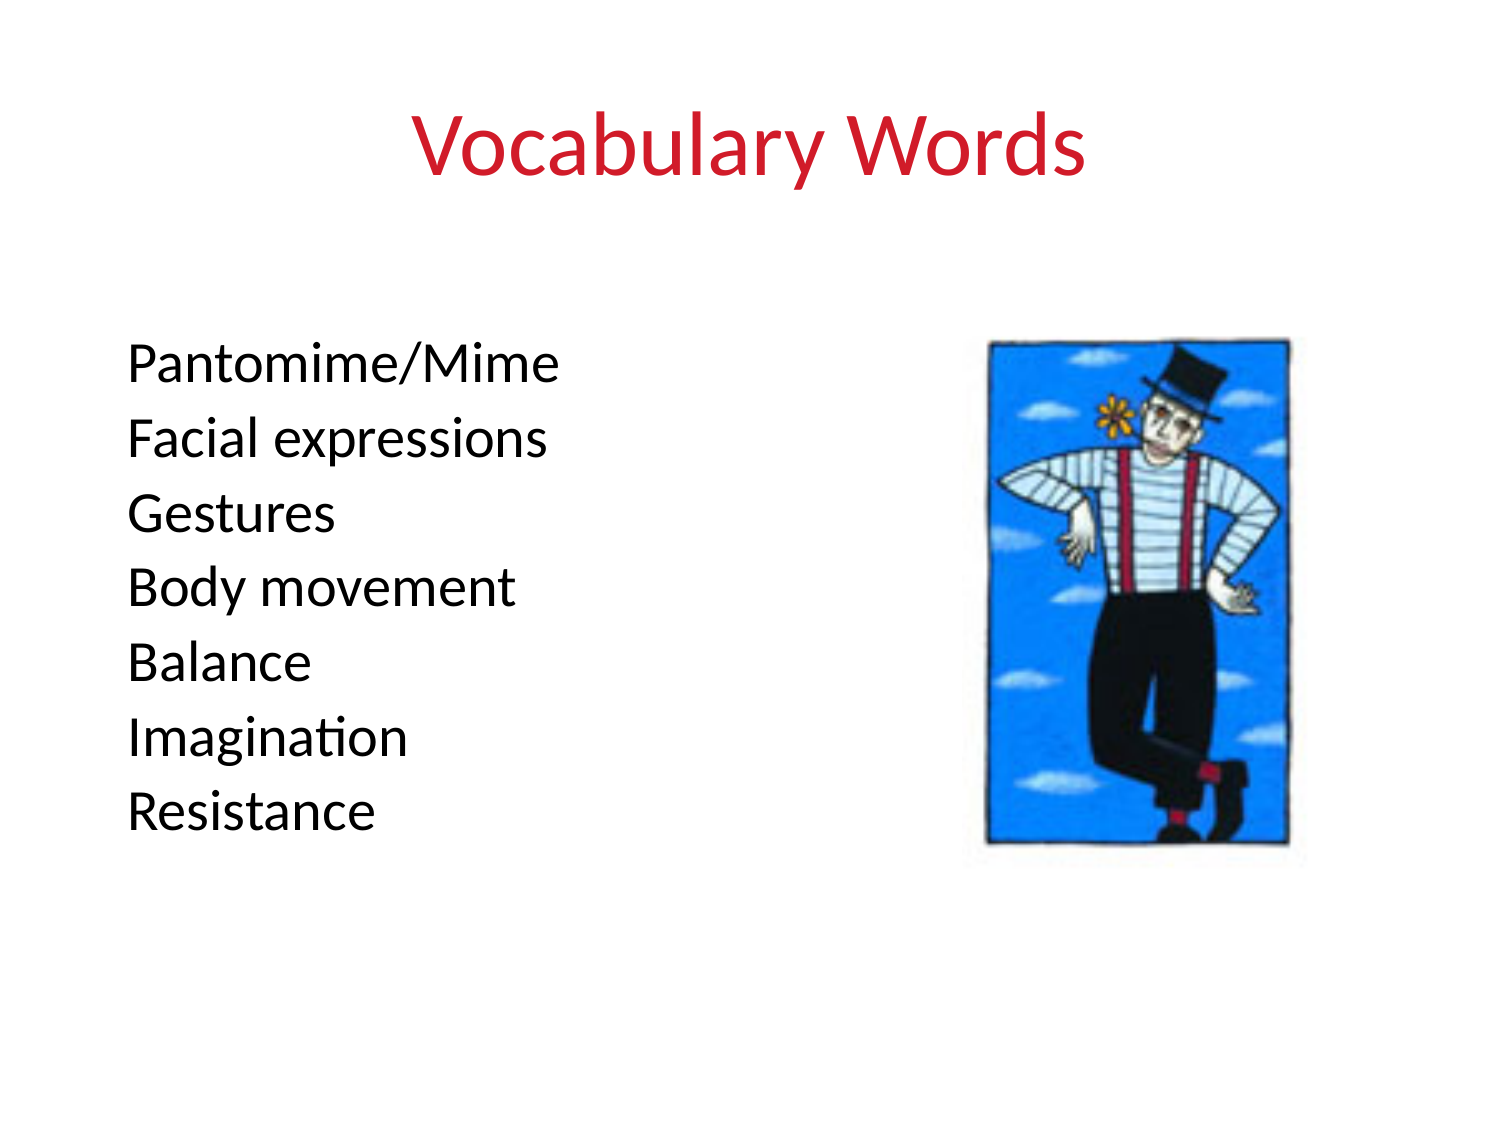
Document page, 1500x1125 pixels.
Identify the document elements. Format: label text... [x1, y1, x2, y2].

picture [962, 312, 1321, 876]
title Vocabulary Words [74, 44, 1426, 233]
list Pantomime/Mime Facial expressions Gestures Body movement Balance Imagination Resistance [112, 324, 713, 1001]
